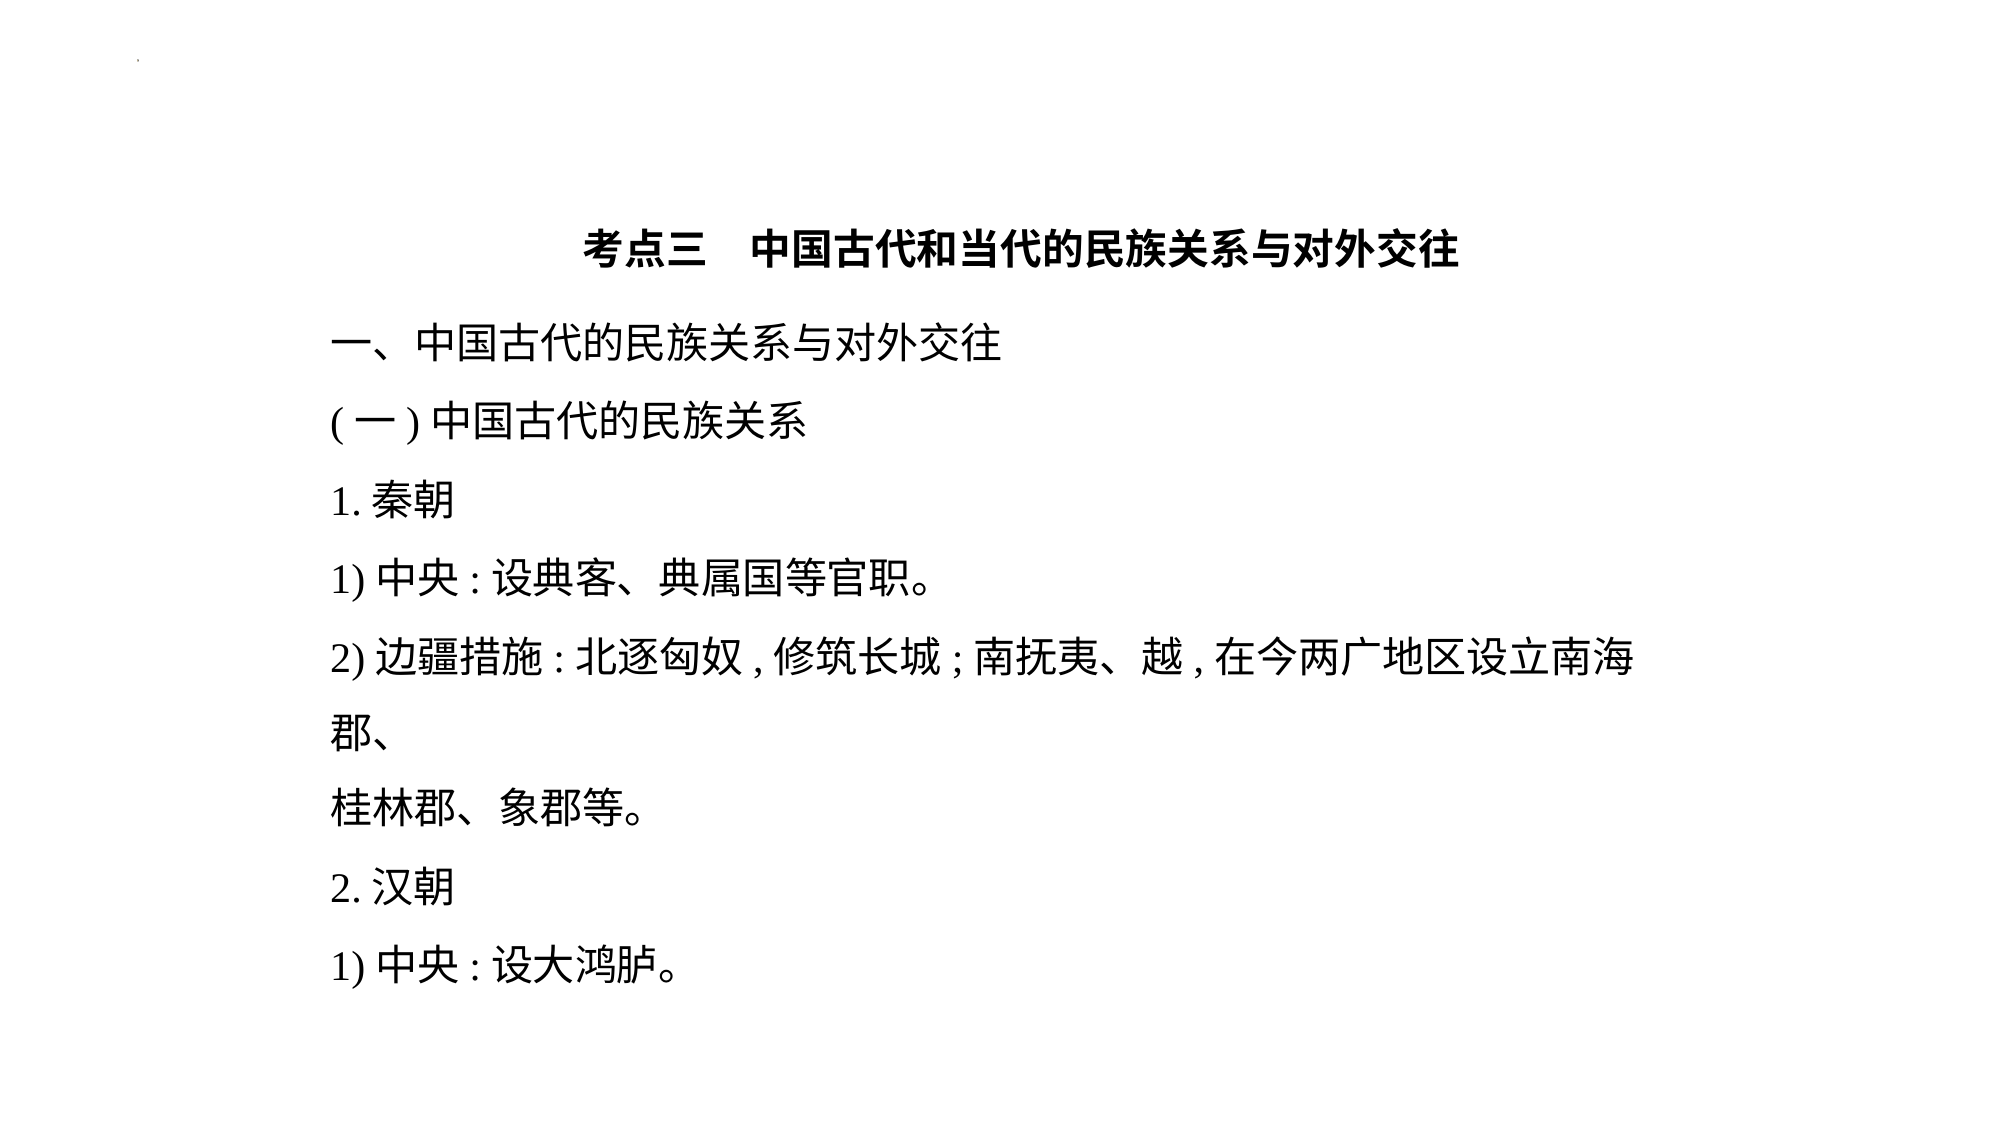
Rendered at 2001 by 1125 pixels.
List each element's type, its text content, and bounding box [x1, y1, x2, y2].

text_box 一、中国古代的民族关系与对外交往 (一)中国古代的民族关系 1.秦朝 1)中央:设典客、典属国等官职。 2)边疆措施:北逐匈奴,修筑长城;南抚夷、越,在今两广地区设立南海郡、 桂林郡、象郡等。 2.汉朝 1)中央:设大鸿胪。 [330, 349, 1698, 989]
text_box 考点三 中国古代和当代的民族关系与对外交往 [324, 198, 1718, 349]
